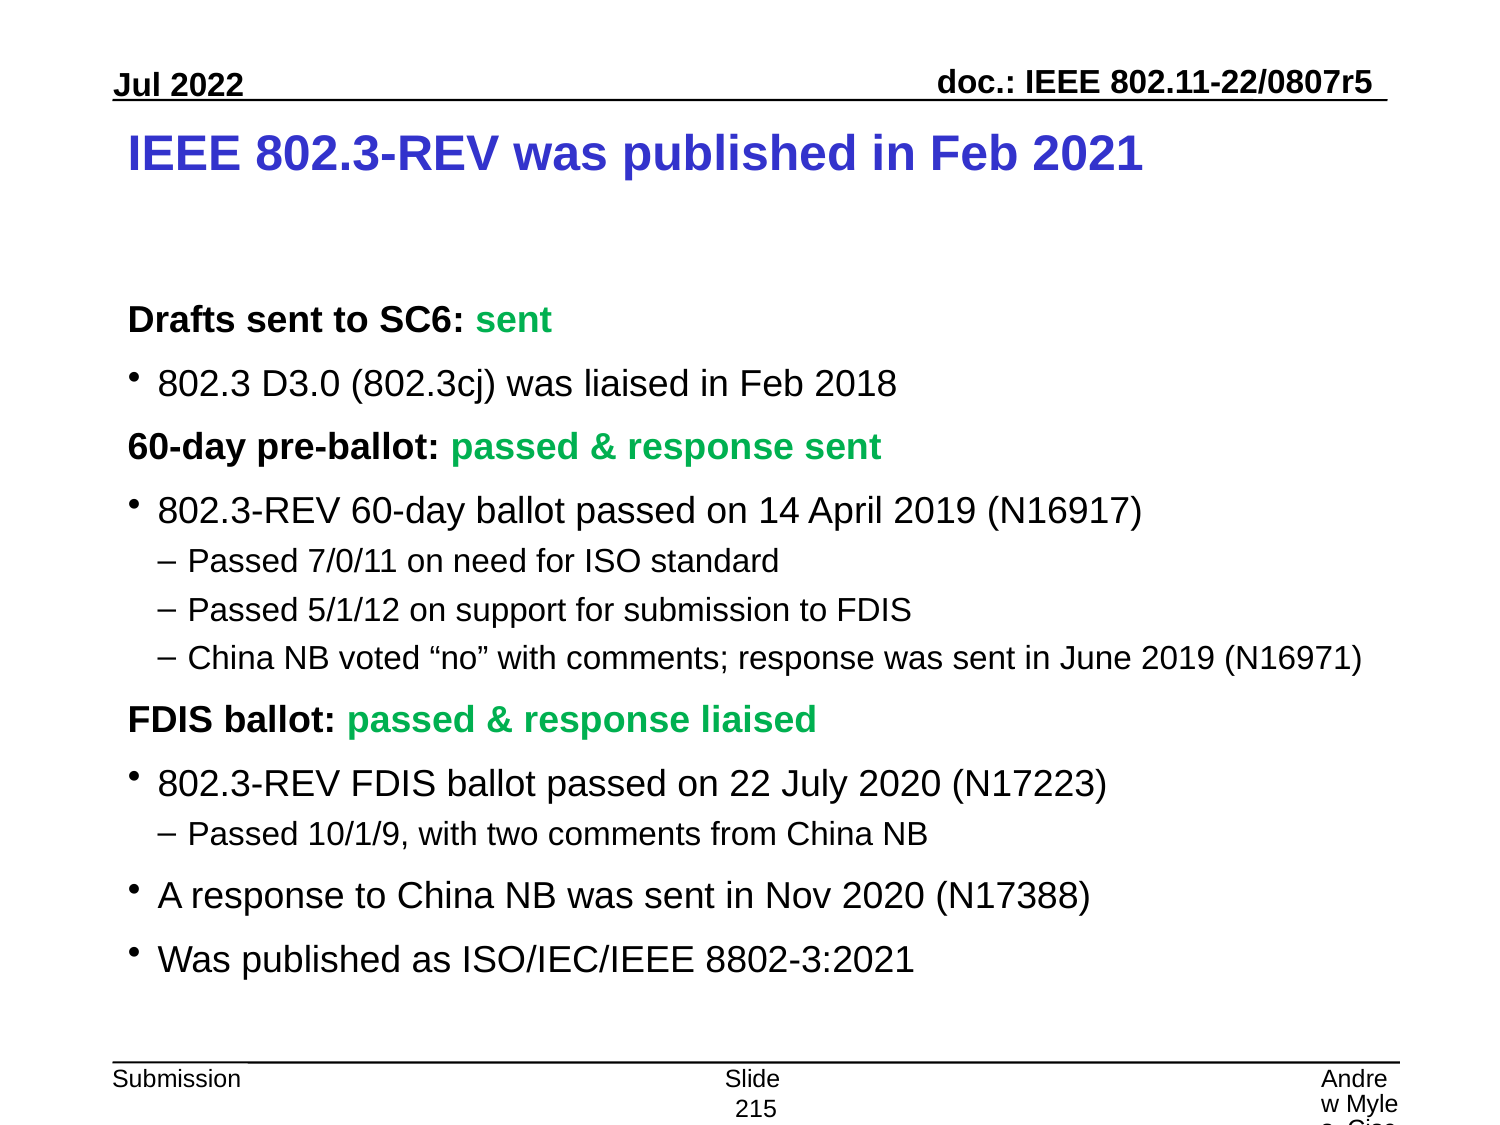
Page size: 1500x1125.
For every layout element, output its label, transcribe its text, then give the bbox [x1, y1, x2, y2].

footer Andrew Myles, Cisco [1320, 1061, 1402, 1093]
title IEEE 802.3-REV was published in Feb 2021 [112, 112, 1388, 287]
slide_number Slide 215 [709, 1061, 803, 1093]
list Drafts sent to SC6: sent 802.3 D3.0 (802.3cj) was liaised in Feb 2018 60-day pre-ballot: passed & response sent 802.3-REV 60-day ballot passed on 14 April 2019 (N16917) Passed 7/0/11 on need for ISO standard Passed 5/1/12 on support for submission to FDIS China NB voted “no” with comments; response was sent in June 2019 (N16971) FDIS ballot: passed & response liaised 802.3-REV FDIS ballot passed on 22 July 2020 (N17223) Passed 10/1/9, with two comments from China NB A response to China NB was sent in Nov 2020 (N17388) Was published as ISO/IEC/IEEE 8802-3:2021 [112, 287, 1388, 963]
